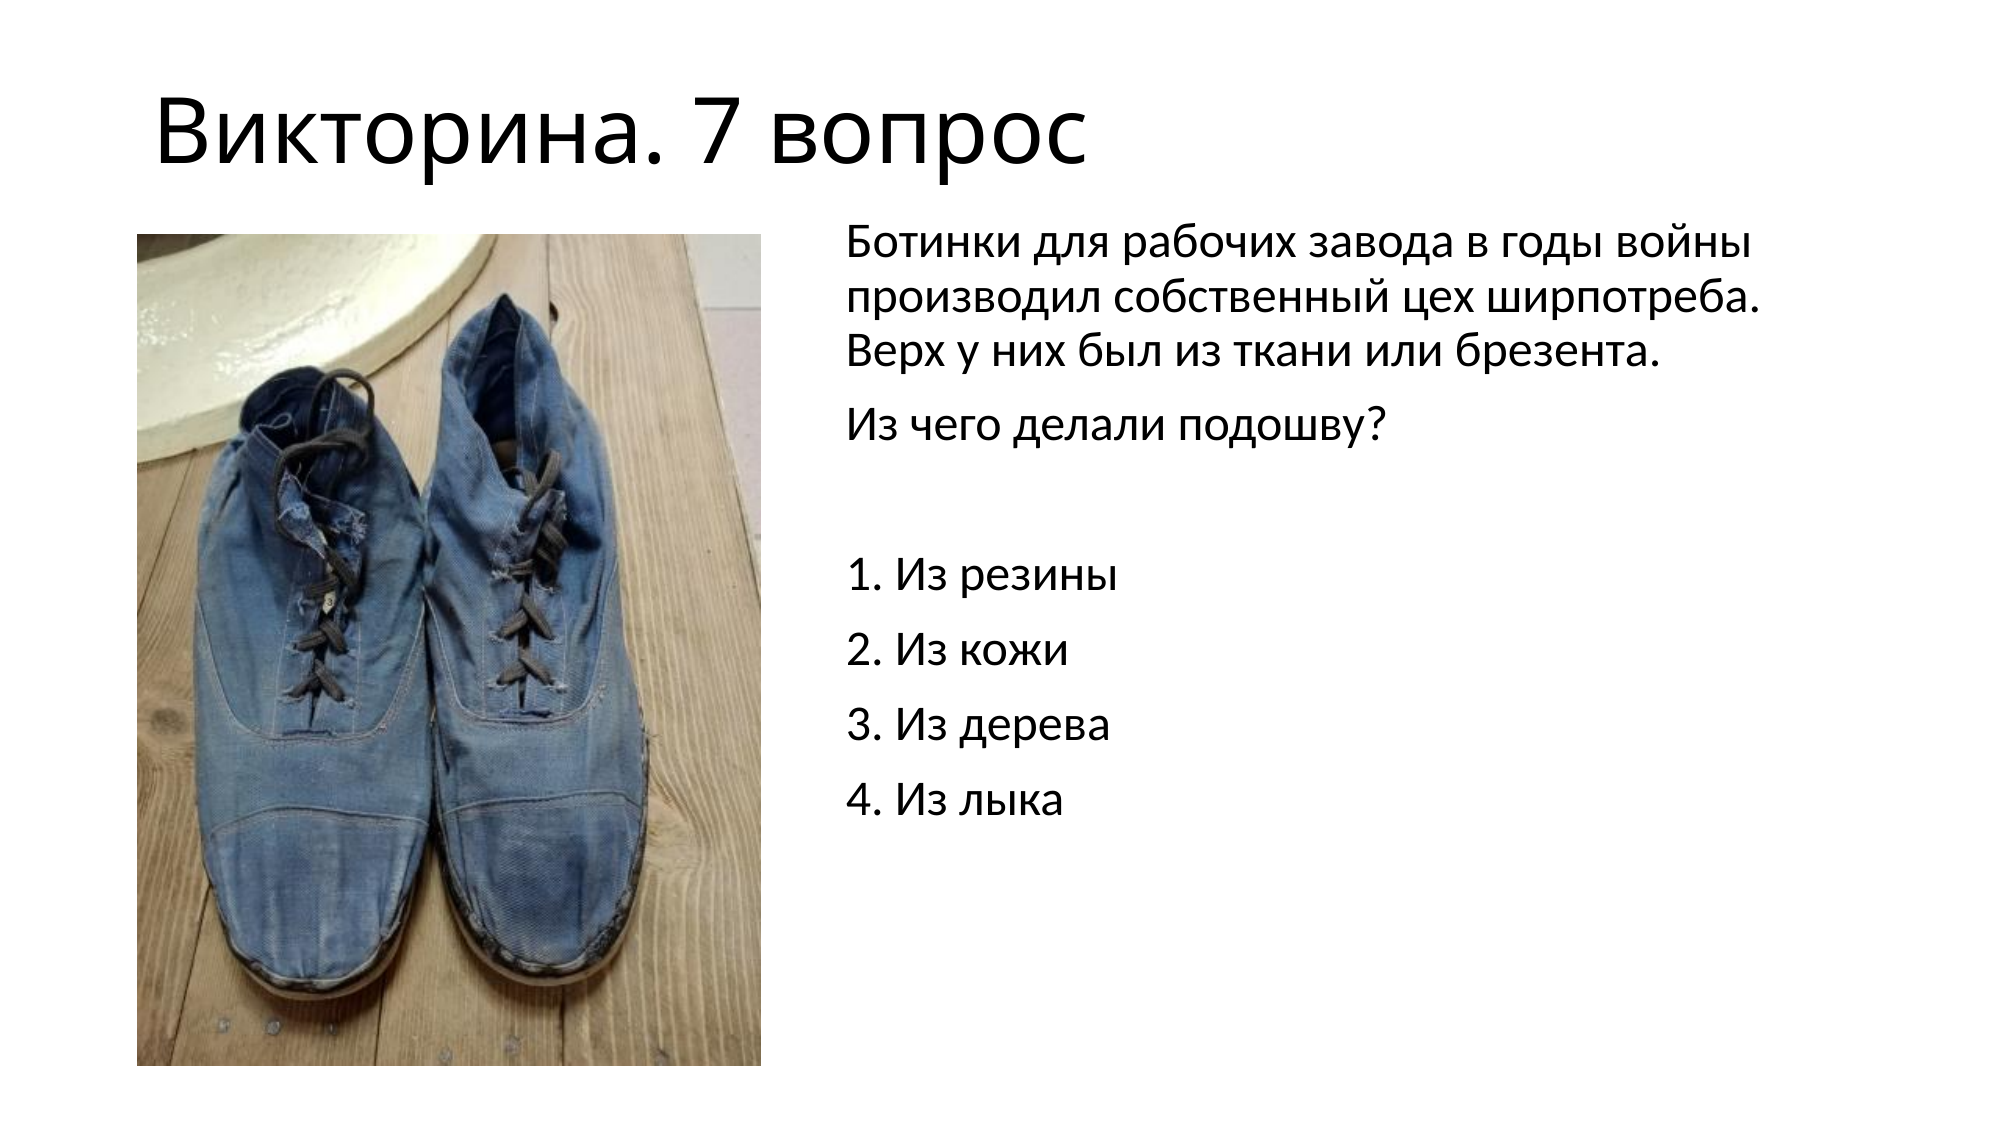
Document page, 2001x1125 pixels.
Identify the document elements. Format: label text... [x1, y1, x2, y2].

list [137, 234, 761, 1066]
list Ботинки для рабочих завода в годы войны производил собственный цех ширпотреба. Верх у них был из ткани или брезента. Из чего делали подошву? 1. Из резины 2. Из кожи 3. Из дерева 4. Из лыка [830, 207, 1863, 1014]
title Викторина. 7 вопрос [137, 59, 1863, 208]
